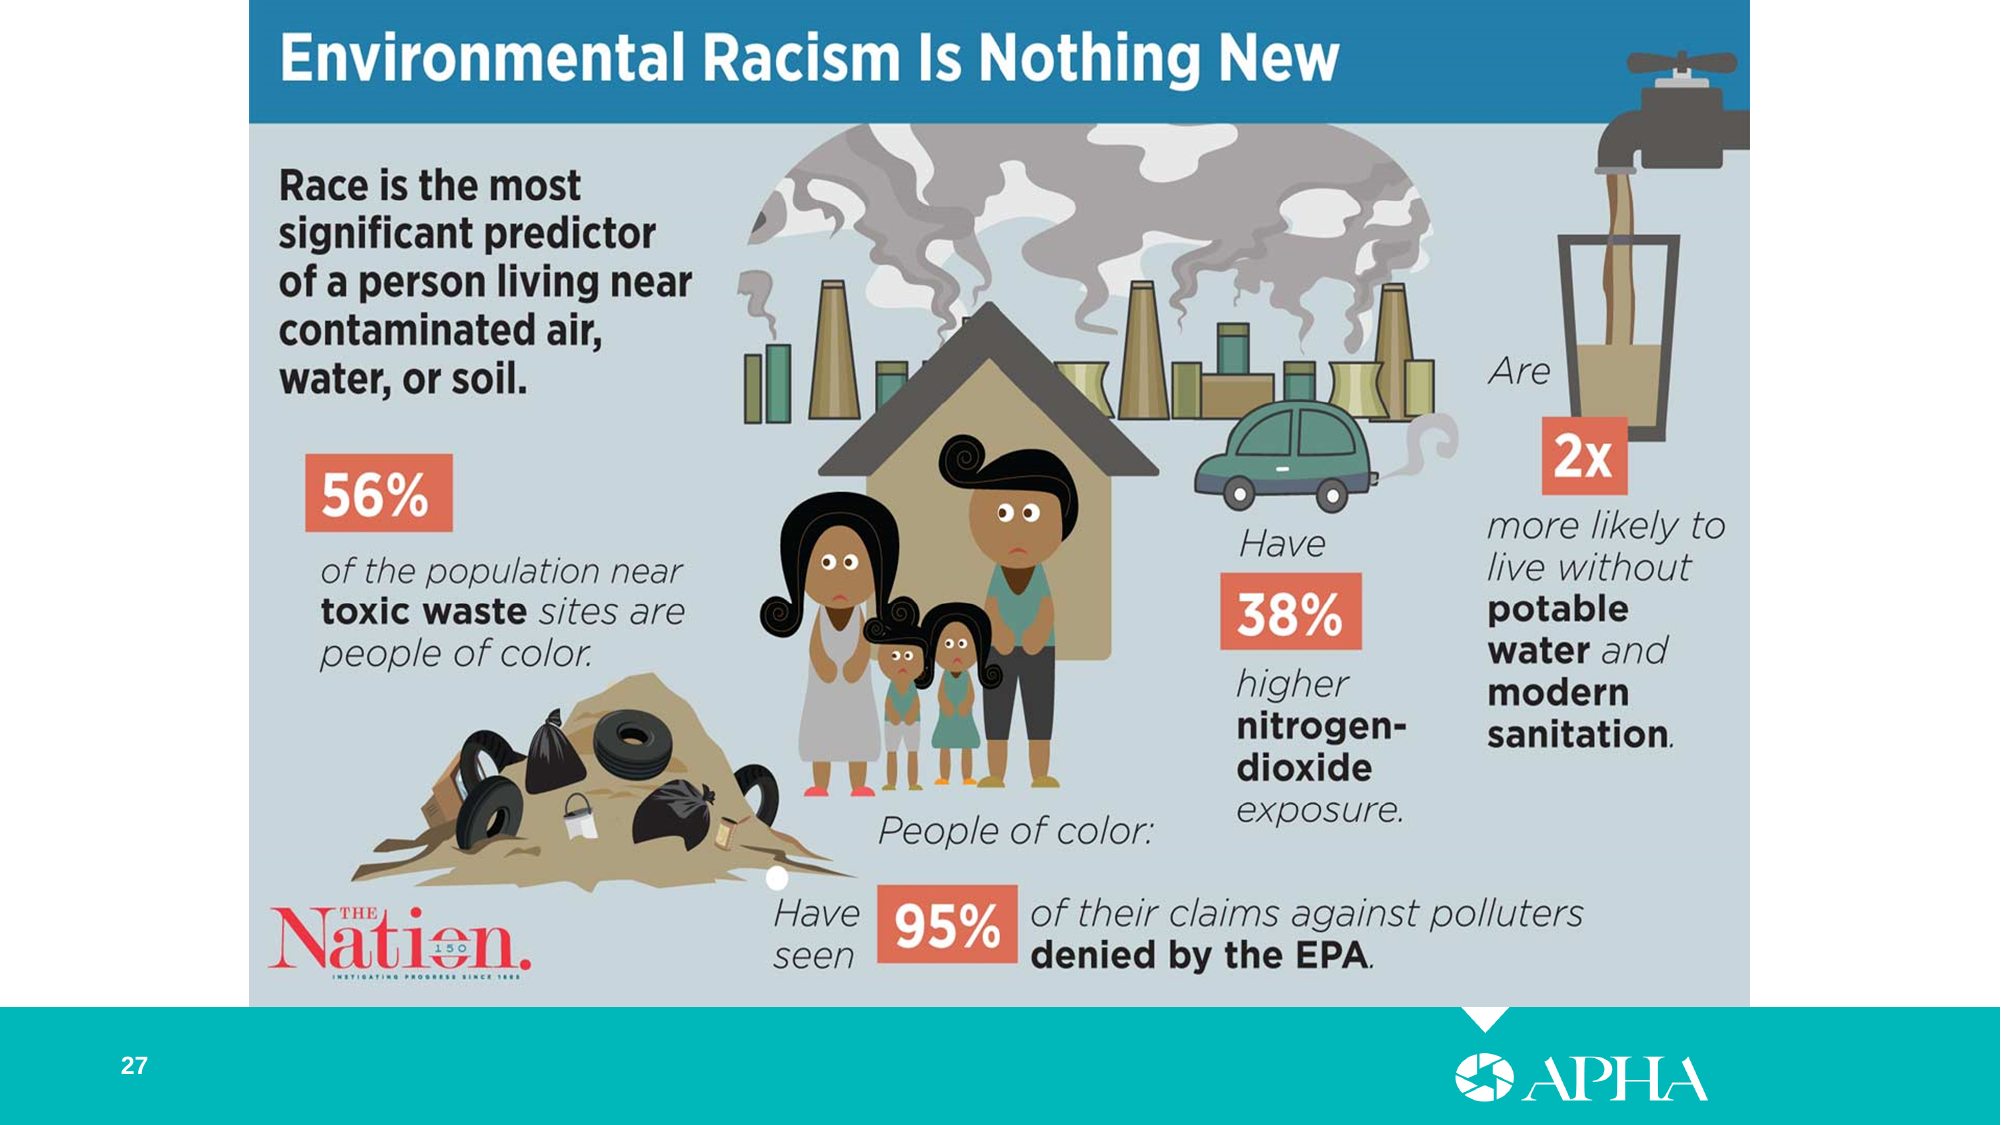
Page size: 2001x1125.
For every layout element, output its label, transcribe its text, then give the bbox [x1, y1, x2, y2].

slide_number 27 [106, 1042, 573, 1103]
picture [0, 0, 2000, 1125]
